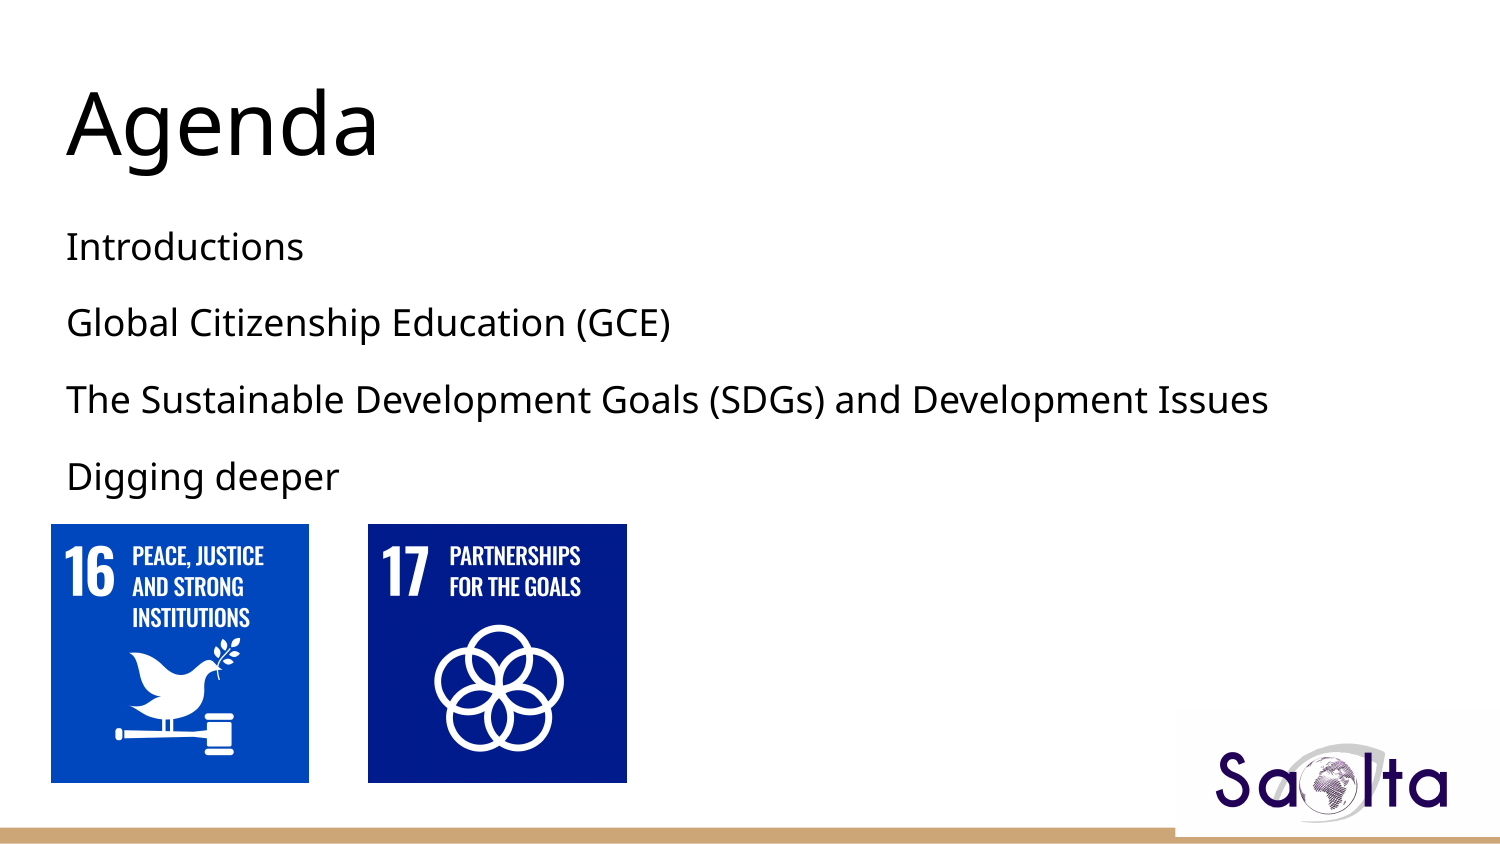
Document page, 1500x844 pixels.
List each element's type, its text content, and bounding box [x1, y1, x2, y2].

picture [1175, 708, 1500, 838]
picture [50, 524, 310, 783]
list Introductions Global Citizenship Education (GCE) The Sustainable Development Goals (SDGs) and Development Issues Digging deeper Resources [51, 200, 1449, 752]
title Agenda [51, 51, 1449, 189]
picture [368, 524, 627, 783]
